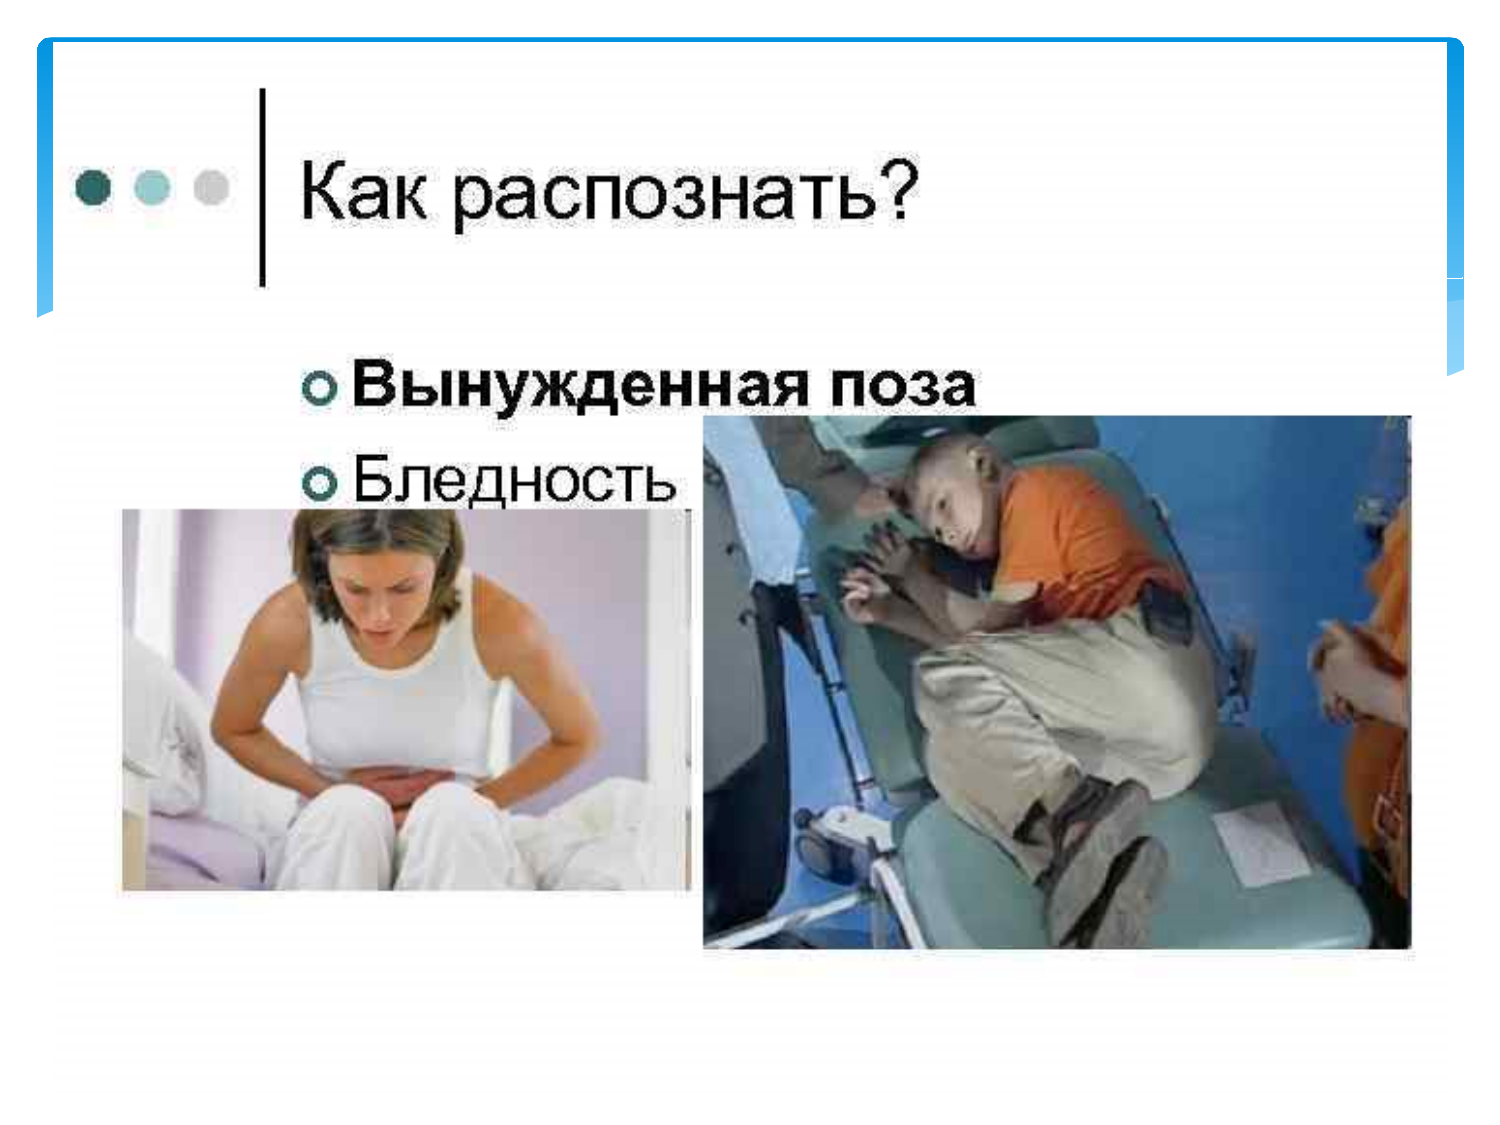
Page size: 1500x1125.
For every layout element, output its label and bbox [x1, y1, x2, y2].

list [52, 42, 1448, 1095]
